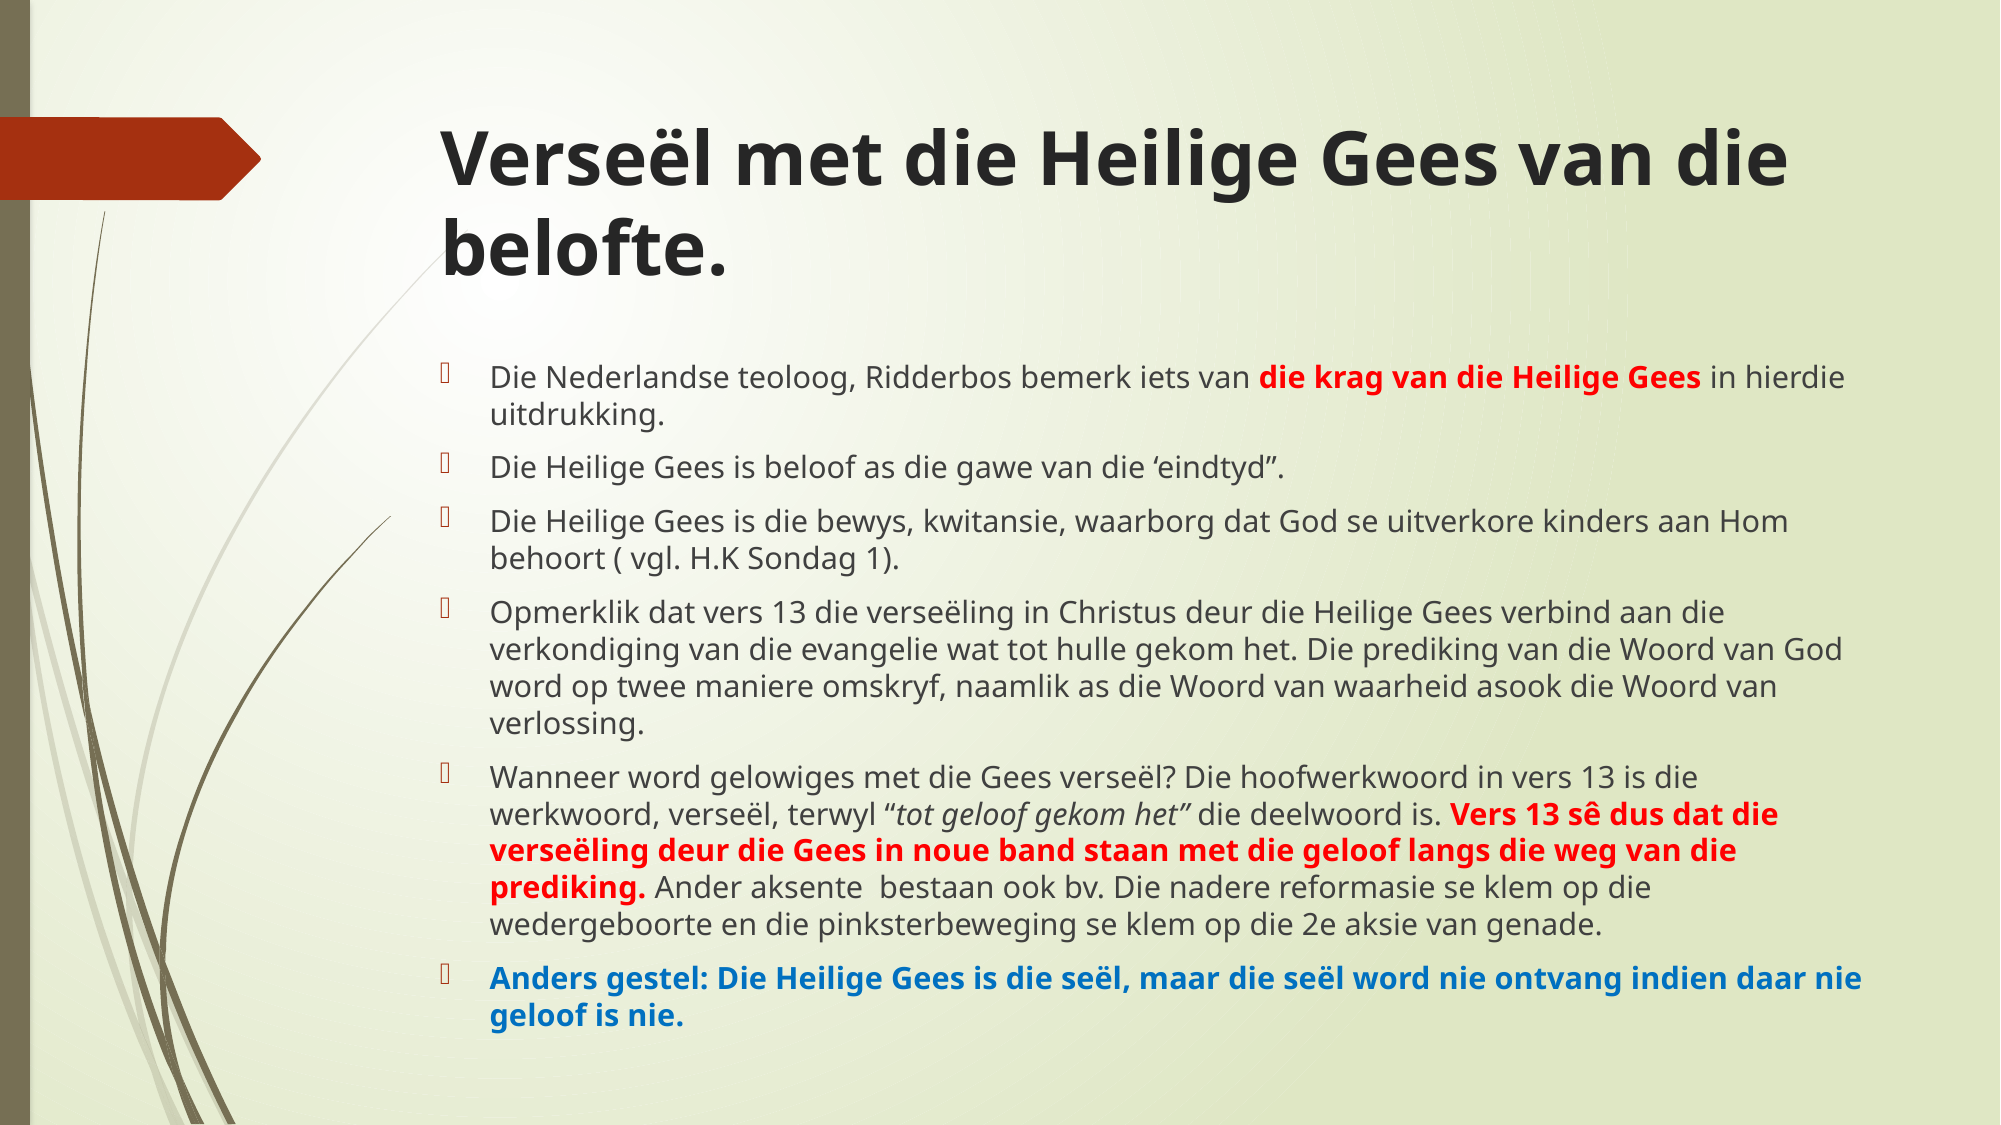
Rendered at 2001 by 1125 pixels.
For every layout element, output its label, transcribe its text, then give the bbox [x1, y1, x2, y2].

title Verseël met die Heilige Gees van die belofte. [425, 102, 1888, 313]
list Die Nederlandse teoloog, Ridderbos bemerk iets van die krag van die Heilige Gees in hierdie uitdrukking. Die Heilige Gees is beloof as die gawe van die ‘eindtyd”. Die Heilige Gees is die bewys, kwitansie, waarborg dat God se uitverkore kinders aan Hom behoort ( vgl. H.K Sondag 1). Opmerklik dat vers 13 die verseëling in Christus deur die Heilige Gees verbind aan die verkondiging van die evangelie wat tot hulle gekom het. Die prediking van die Woord van God word op twee maniere omskryf, naamlik as die Woord van waarheid asook die Woord van verlossing. Wanneer word gelowiges met die Gees verseël? Die hoofwerkwoord in vers 13 is die werkwoord, verseël, terwyl “tot geloof gekom het” die deelwoord is. Vers 13 sê dus dat die verseëling deur die Gees in noue band staan met die geloof langs die weg van die prediking. Ander aksente bestaan ook bv. Die nadere reformasie se klem op die wedergeboorte en die pinksterbeweging se klem op die 2e aksie van genade. Anders gestel: Die Heilige Gees is die seël, maar die seël word nie ontvang indien daar nie geloof is nie. [424, 350, 1888, 1047]
